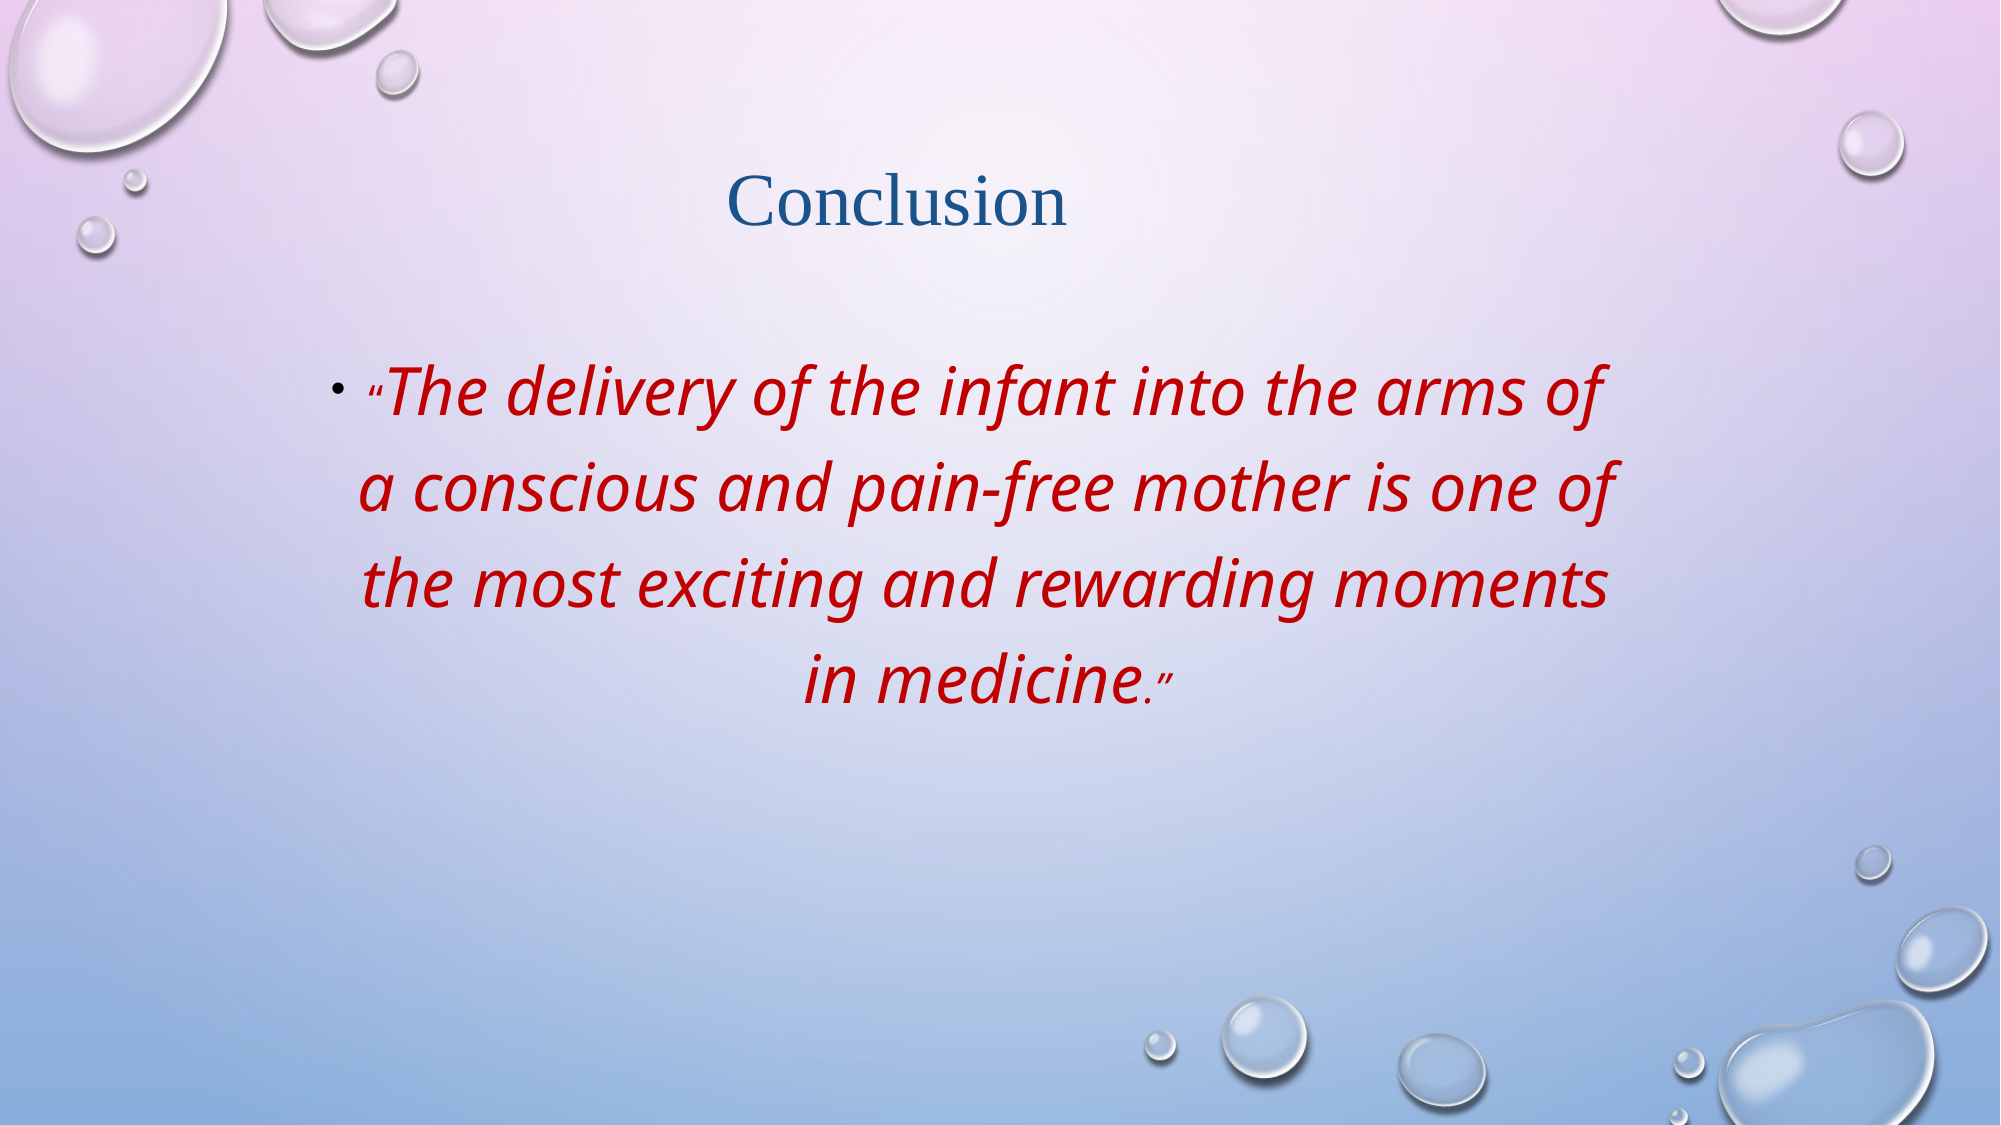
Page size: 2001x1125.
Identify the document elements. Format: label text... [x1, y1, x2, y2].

title Conclusion [149, 101, 1664, 302]
picture [0, 0, 2000, 1125]
list “The delivery of the infant into the arms of a conscious and pain-free mother is one of the most exciting and rewarding moments in medicine.” [293, 325, 1643, 802]
